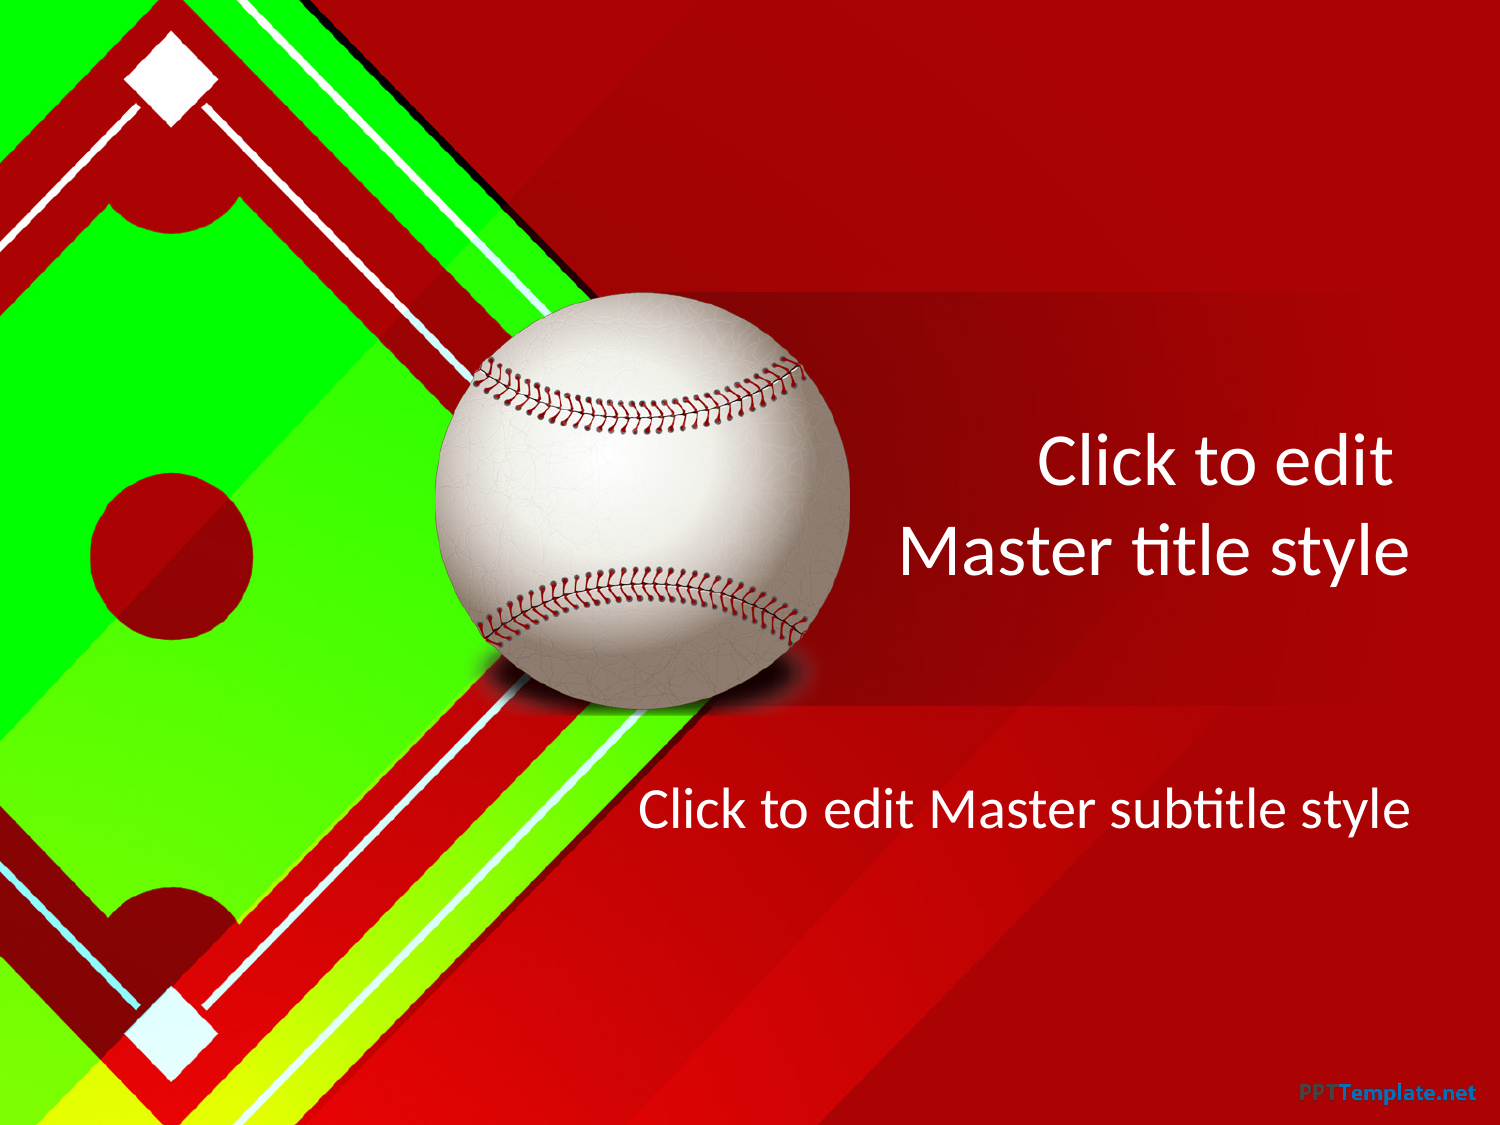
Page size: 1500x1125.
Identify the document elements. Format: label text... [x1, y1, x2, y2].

title Click to edit Master title style [98, 387, 1427, 613]
picture [0, 0, 1500, 1125]
subtitle Click to edit Master subtitle style [98, 762, 1427, 889]
